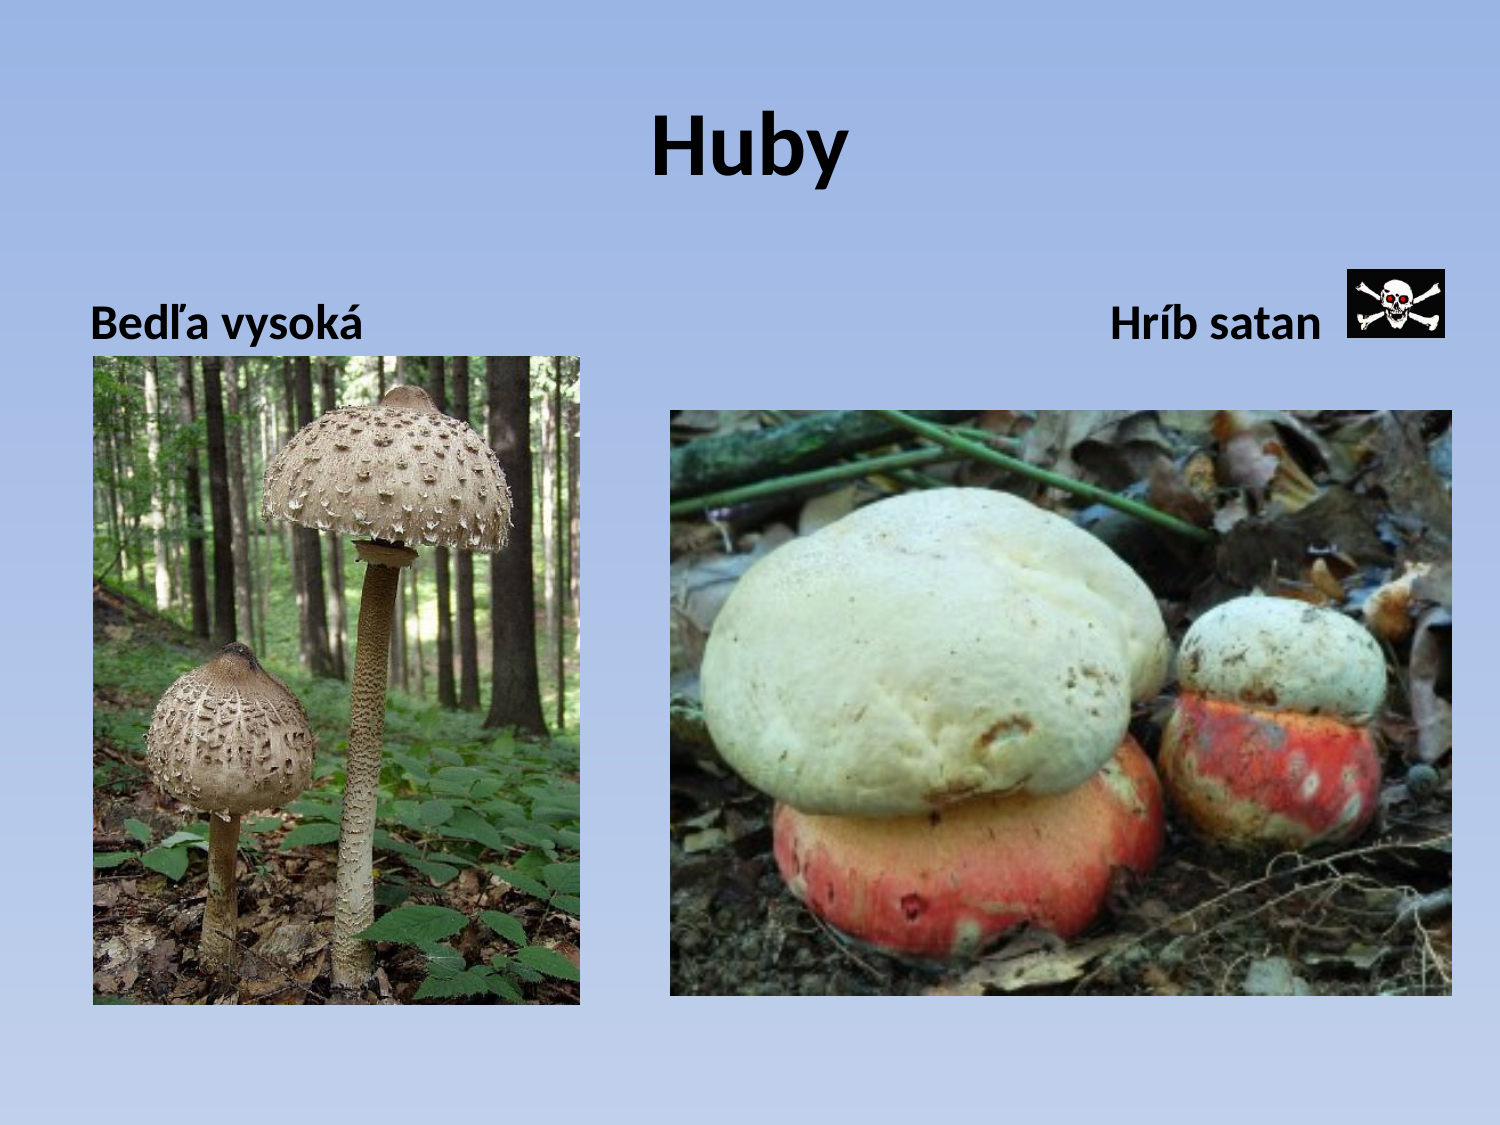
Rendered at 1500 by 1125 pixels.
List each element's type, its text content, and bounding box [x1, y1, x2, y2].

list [669, 409, 1452, 997]
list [93, 356, 580, 1006]
title Huby [75, 45, 1425, 233]
list Hríb satan [761, 251, 1425, 357]
list Bedľa vysoká [75, 251, 738, 357]
picture [1347, 269, 1445, 338]
